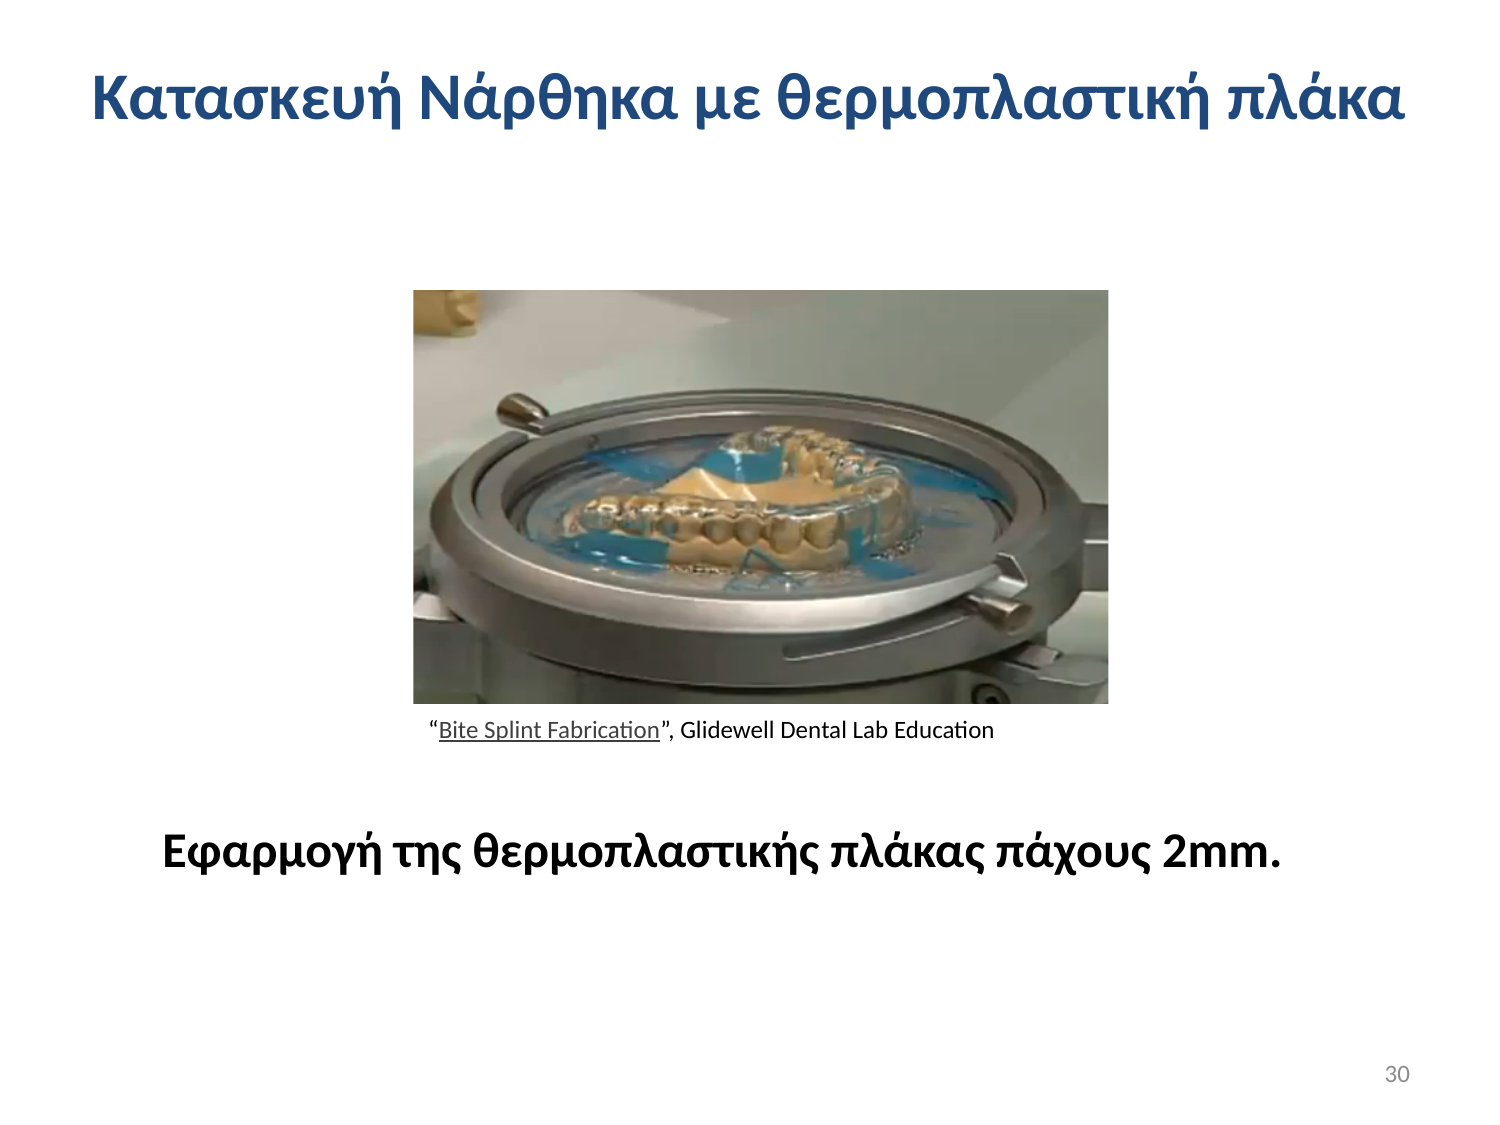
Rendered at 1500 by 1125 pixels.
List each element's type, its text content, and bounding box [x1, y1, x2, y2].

slide_number 30 [1074, 1042, 1425, 1103]
text_box “Bite Splint Fabrication”, Glidewell Dental Lab Education [413, 706, 1164, 751]
text_box Εφαρμογή της θερμοπλαστικής πλάκας πάχους 2mm. [147, 810, 1353, 886]
title Κατασκευή Νάρθηκα με θερμοπλαστική πλάκα [75, 45, 1425, 233]
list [412, 290, 1109, 705]
